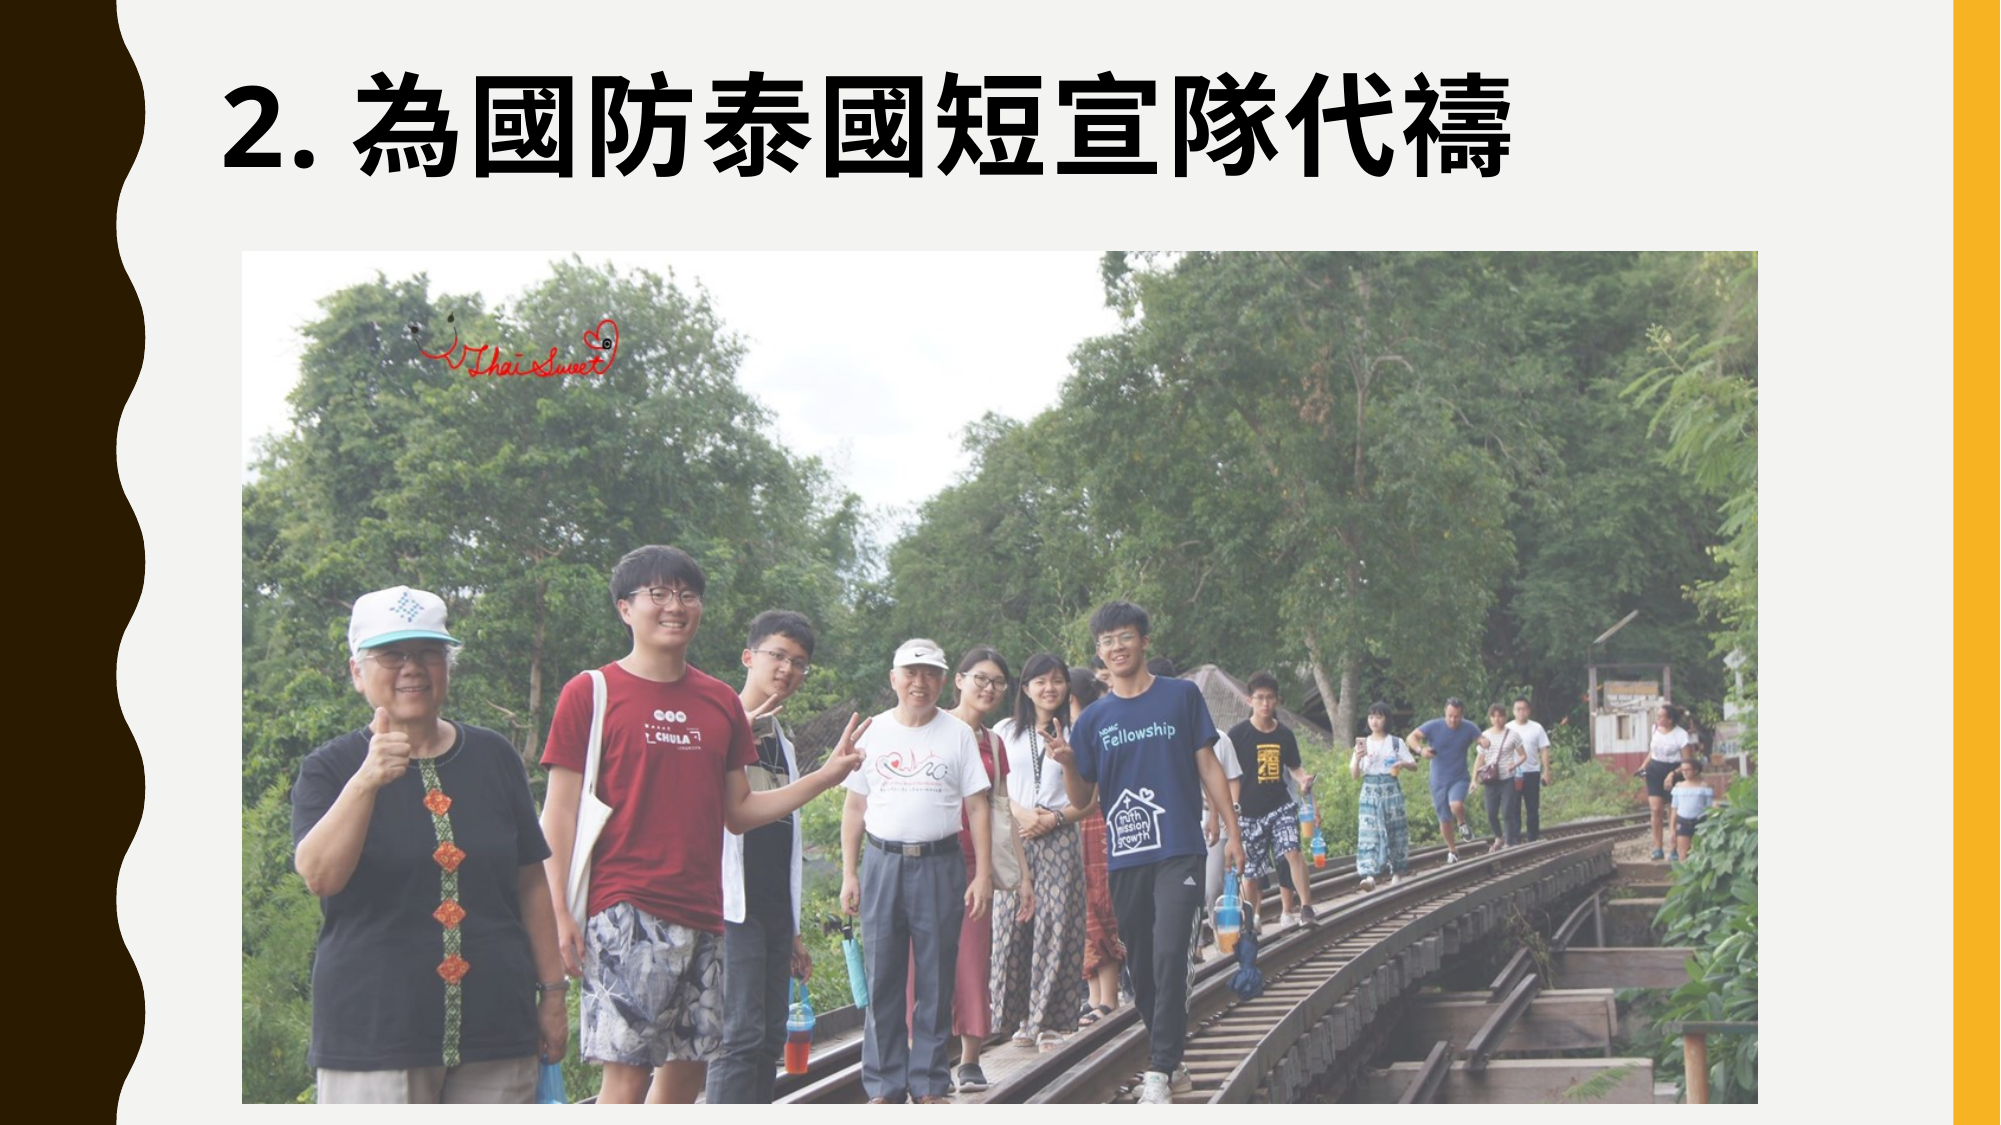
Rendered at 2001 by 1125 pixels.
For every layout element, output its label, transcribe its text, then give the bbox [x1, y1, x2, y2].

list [242, 251, 1758, 1104]
title 2.為國防泰國短宣隊代禱 [205, 62, 1875, 230]
